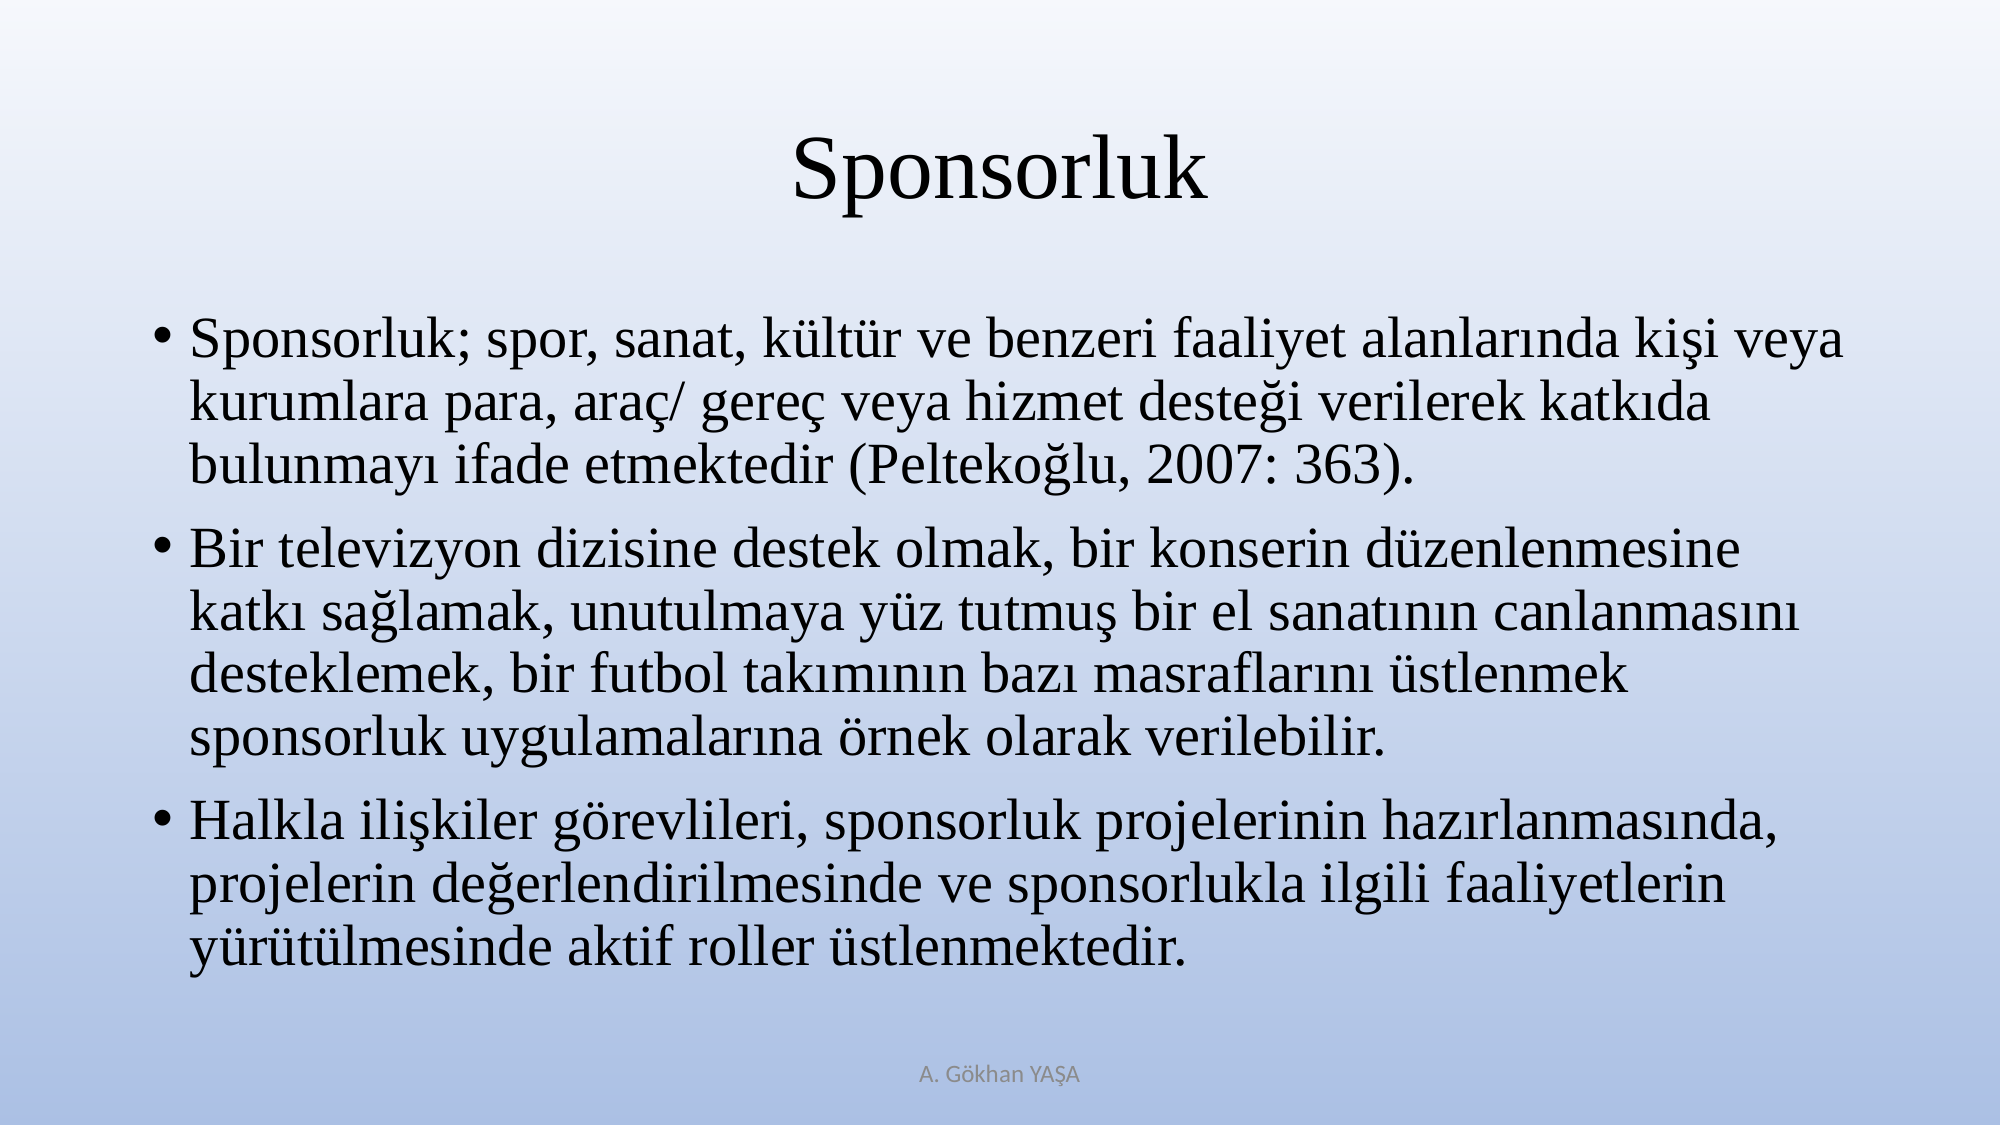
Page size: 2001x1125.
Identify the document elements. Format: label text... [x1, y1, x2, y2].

list Sponsorluk; spor, sanat, kültür ve benzeri faaliyet alanlarında kişi veya kurumlara para, araç/ gereç veya hizmet desteği verilerek katkıda bulunmayı ifade etmektedir (Peltekoğlu, 2007: 363). Bir televizyon dizisine destek olmak, bir konserin düzenlenmesine katkı sağlamak, unutulmaya yüz tutmuş bir el sanatının canlanmasını desteklemek, bir futbol takımının bazı masraflarını üstlenmek sponsorluk uygulamalarına örnek olarak verilebilir. Halkla ilişkiler görevlileri, sponsorluk projelerinin hazırlanmasında, projelerin değerlendirilmesinde ve sponsorlukla ilgili faaliyetlerin yürütülmesinde aktif roller üstlenmektedir. [137, 299, 1863, 1014]
footer A. Gökhan YAŞA [662, 1042, 1338, 1103]
title Sponsorluk [137, 59, 1863, 278]
